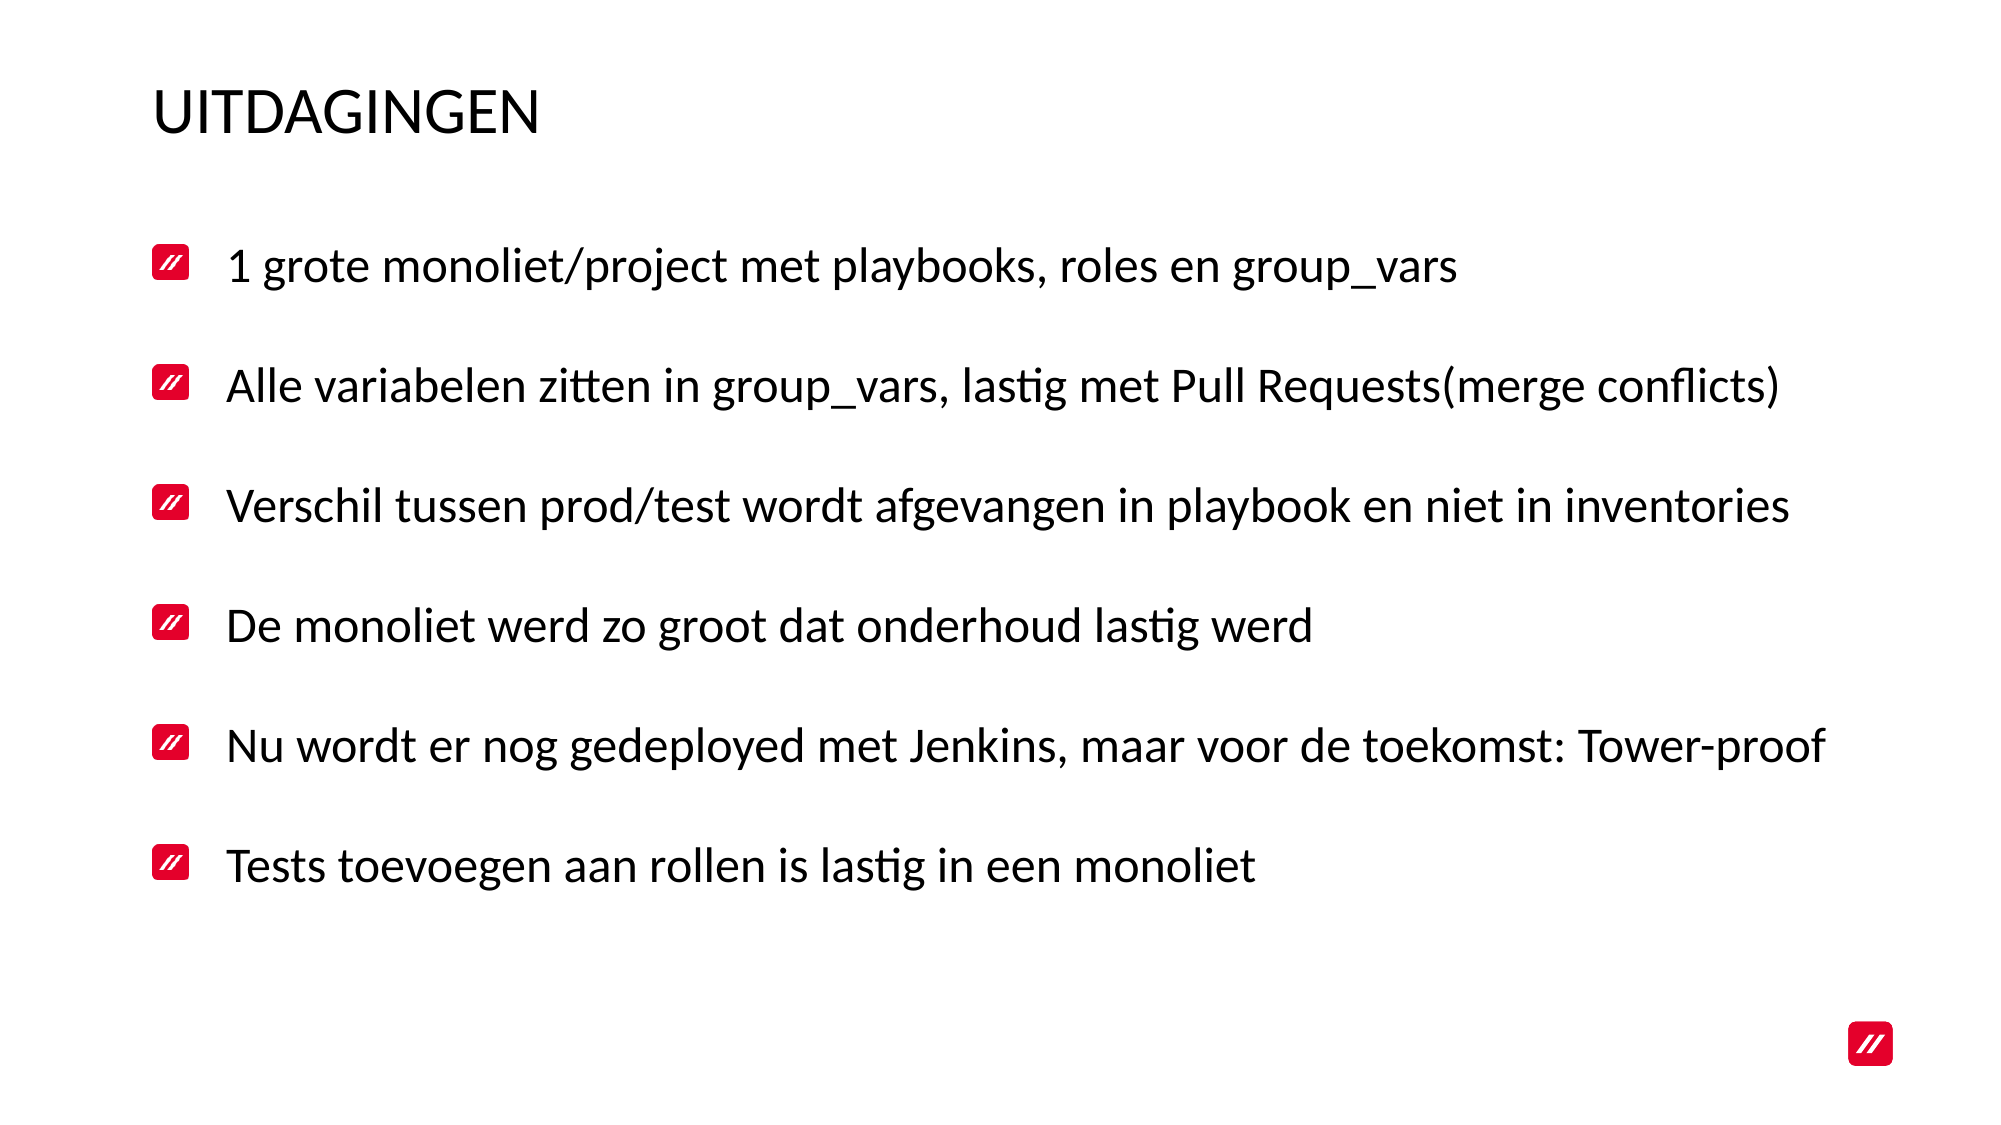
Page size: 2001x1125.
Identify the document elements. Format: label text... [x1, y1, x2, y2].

picture [152, 364, 189, 400]
picture [152, 724, 189, 760]
picture [152, 244, 189, 280]
title Uitdagingen [137, 59, 1863, 178]
picture [152, 844, 189, 880]
picture [152, 604, 189, 640]
list 1 grote monoliet/project met playbooks, roles en group_vars Alle variabelen zitten in group_vars, lastig met Pull Requests(merge conflicts) Verschil tussen prod/test wordt afgevangen in playbook en niet in inventories De monoliet werd zo groot dat onderhoud lastig werd Nu wordt er nog gedeployed met Jenkins, maar voor de toekomst: Tower-proof Tests toevoegen aan rollen is lastig in een monoliet [137, 224, 1863, 1017]
picture [152, 484, 189, 520]
